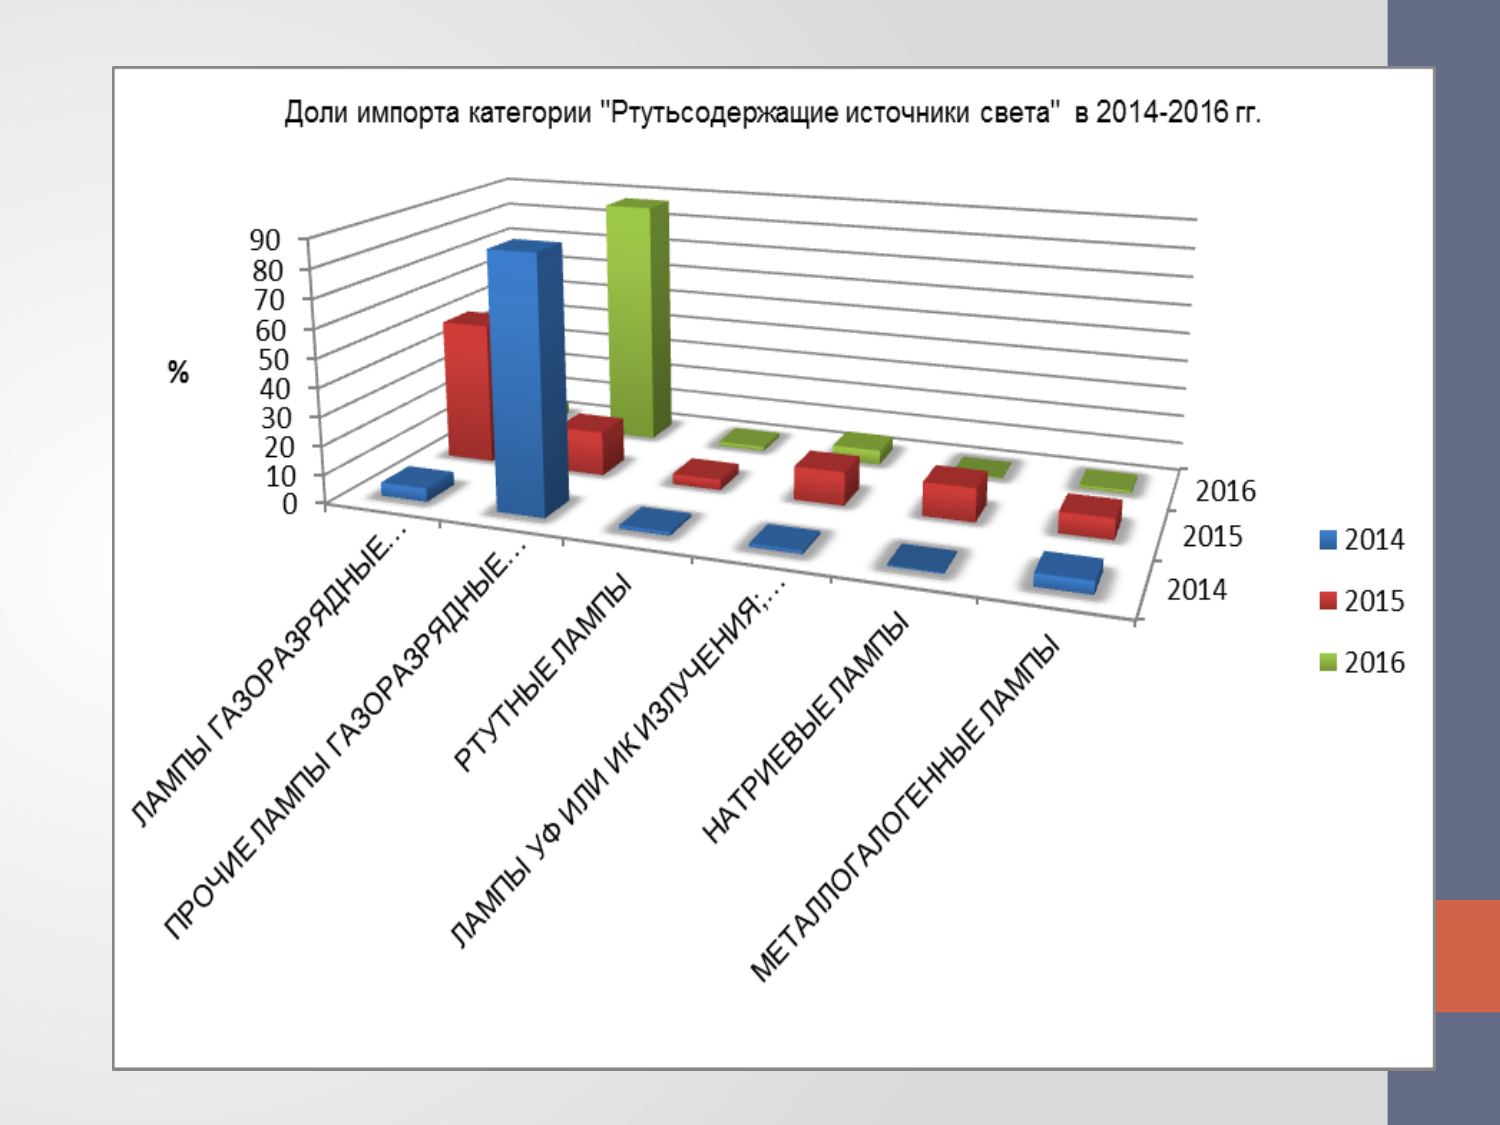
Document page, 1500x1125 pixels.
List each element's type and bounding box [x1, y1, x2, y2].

list [111, 65, 1436, 1071]
